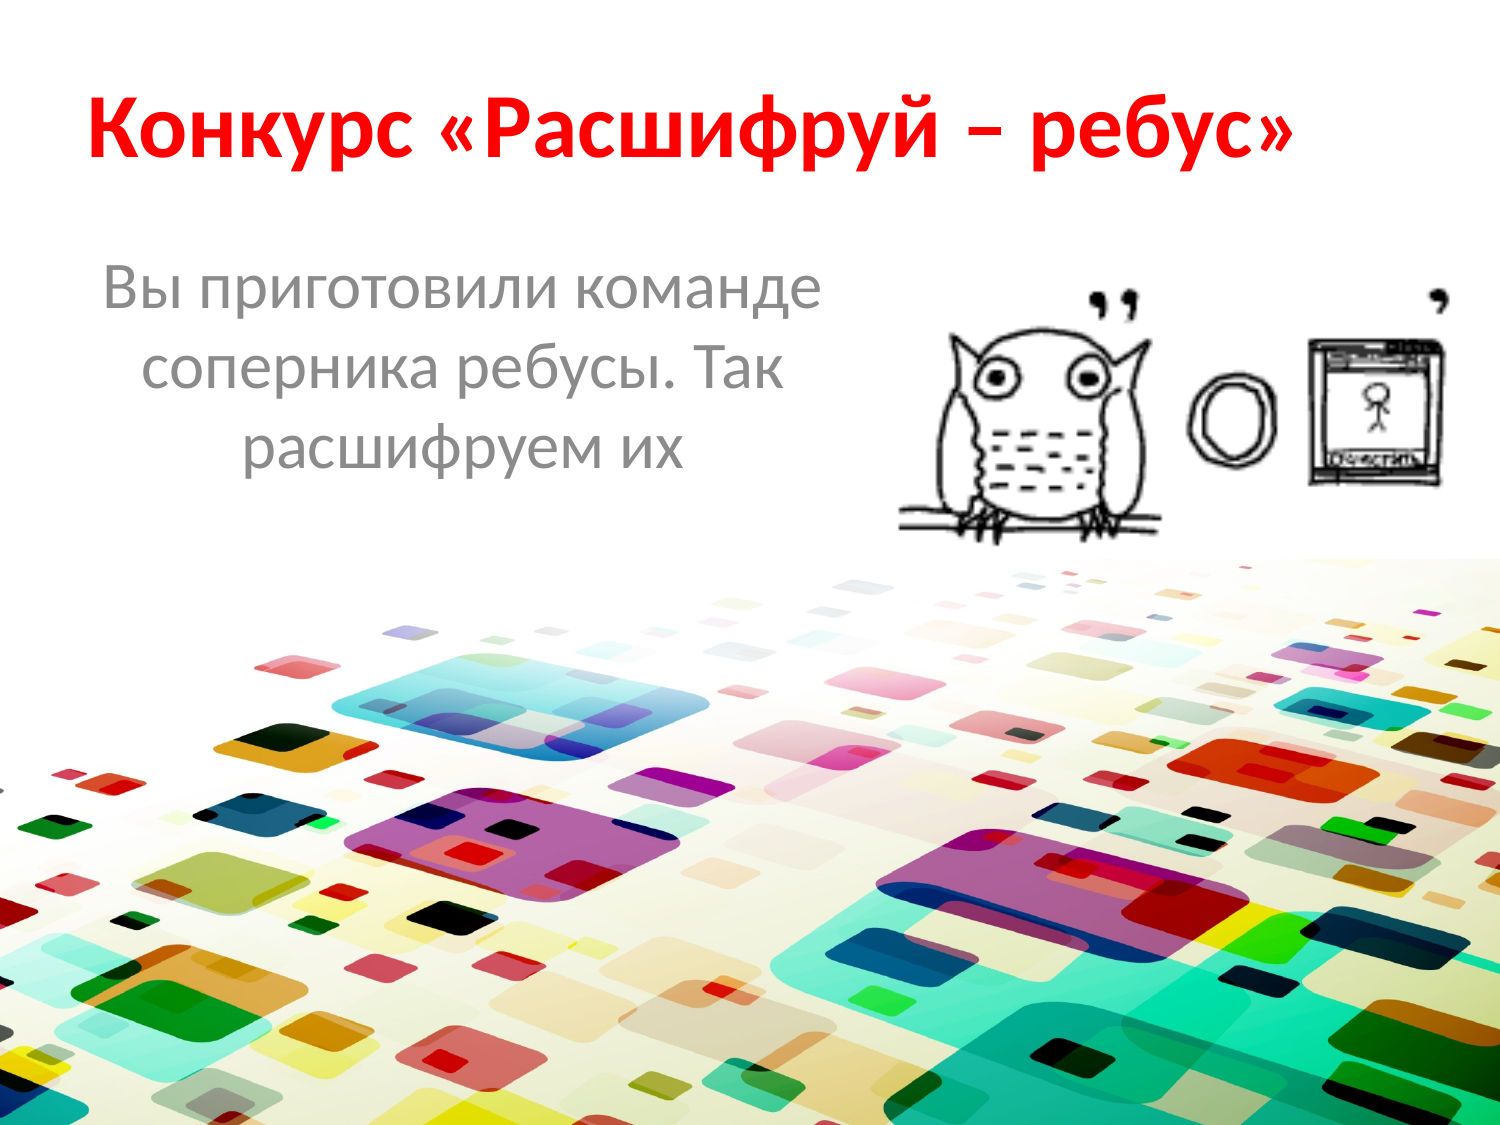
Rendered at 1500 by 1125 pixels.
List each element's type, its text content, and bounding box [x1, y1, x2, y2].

title Конкурс «Расшифруй – ребус» [58, 0, 1334, 242]
subtitle Вы приготовили команде соперника ребусы. Так расшифруем их [58, 234, 868, 821]
picture [0, 1, 1500, 1125]
